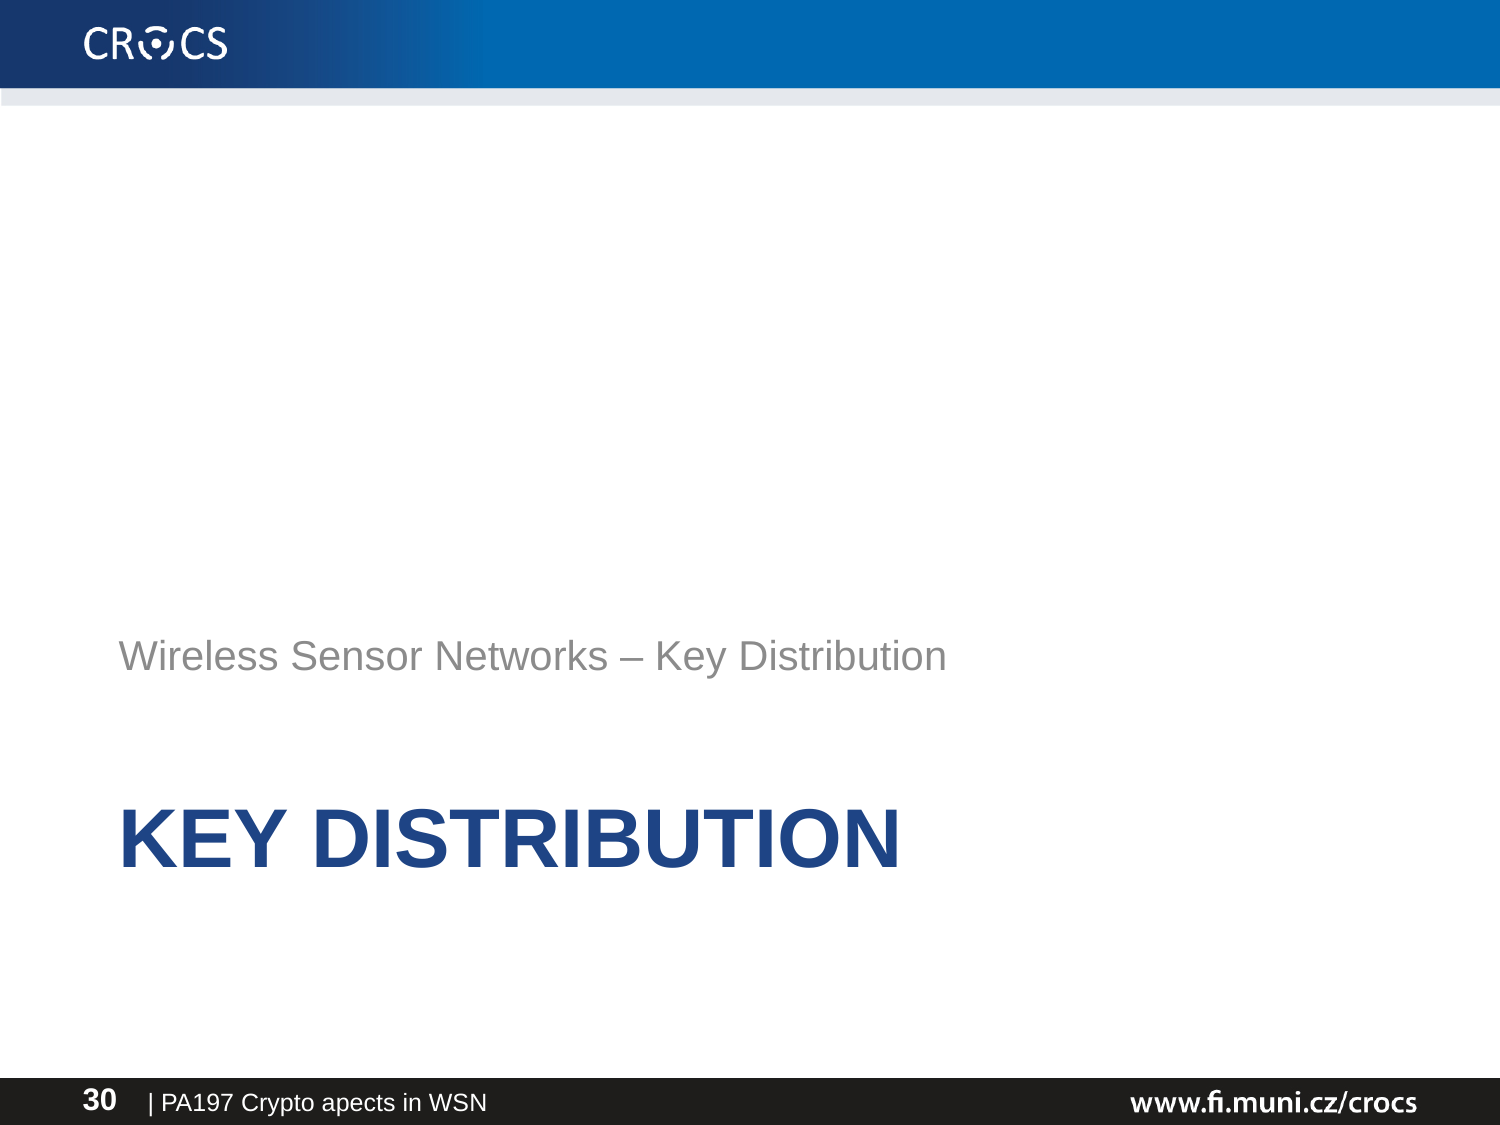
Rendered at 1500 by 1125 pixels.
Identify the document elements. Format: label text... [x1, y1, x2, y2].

list Wireless Sensor Networks – Key Distribution [118, 432, 1394, 679]
slide_number 30 [82, 1078, 148, 1125]
title Key Distribution [118, 722, 1394, 947]
picture [0, 0, 1500, 1125]
footer | PA197 Crypto apects in WSN [148, 1078, 809, 1125]
